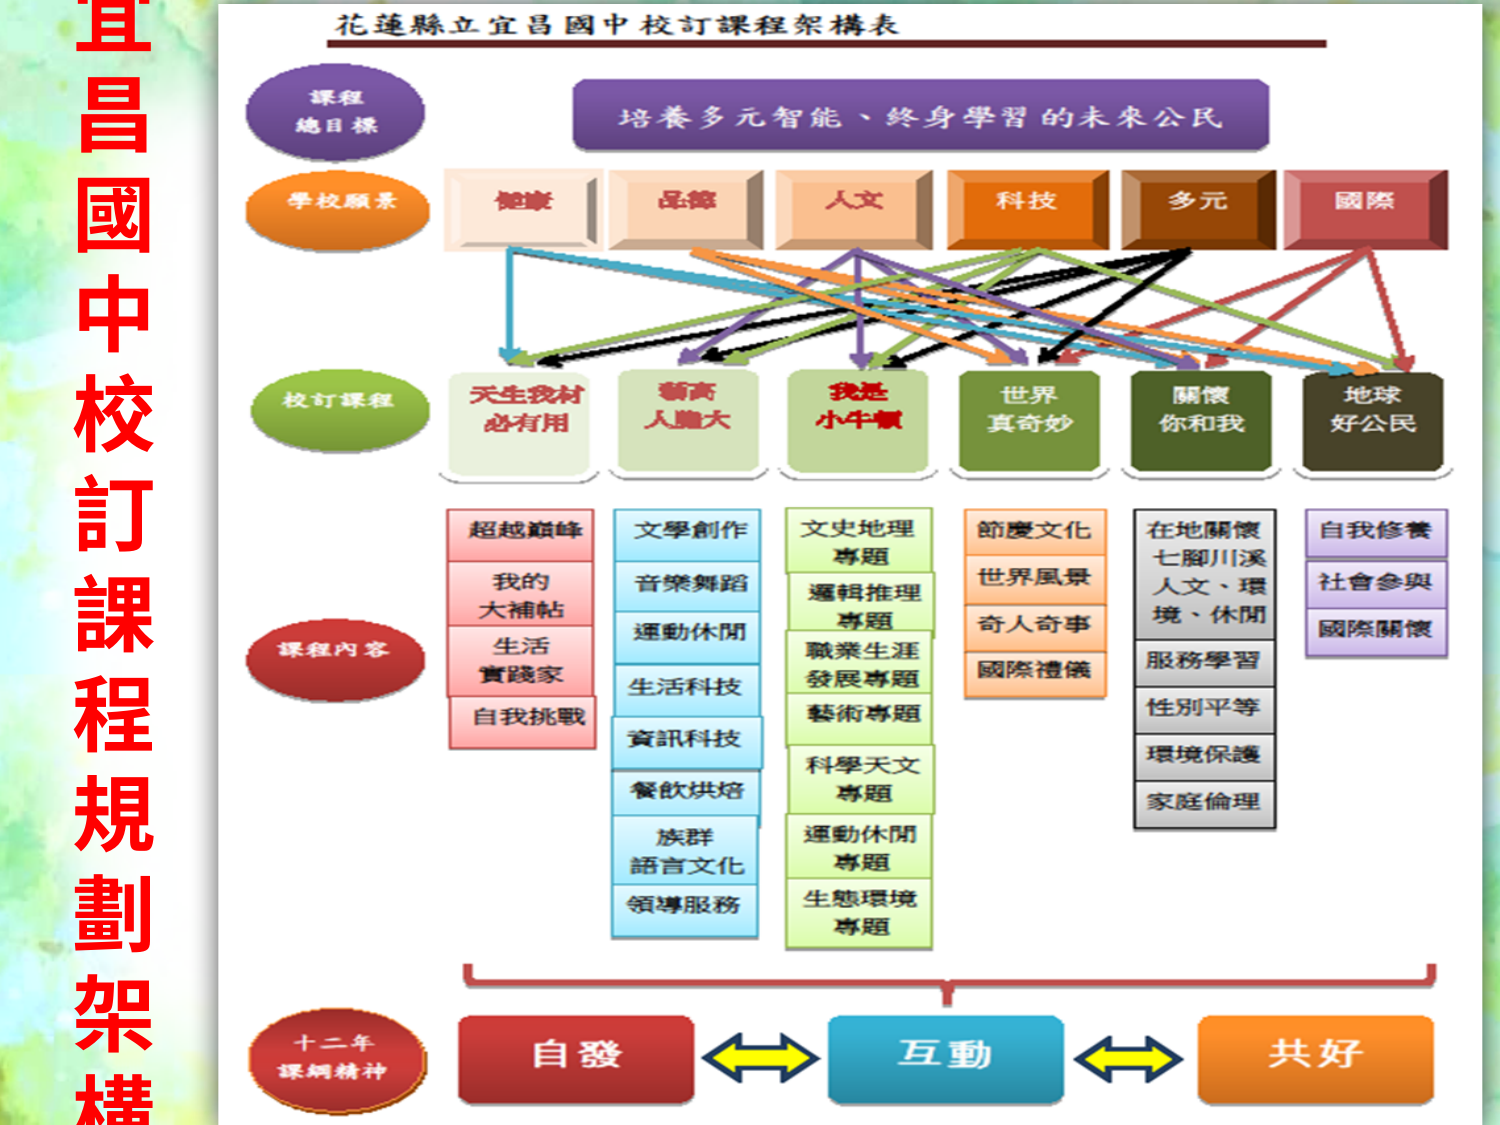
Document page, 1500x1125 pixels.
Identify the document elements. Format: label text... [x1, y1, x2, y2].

picture [0, 0, 1500, 1125]
title 宜昌國中校訂課程規劃架構 [64, 54, 195, 1071]
